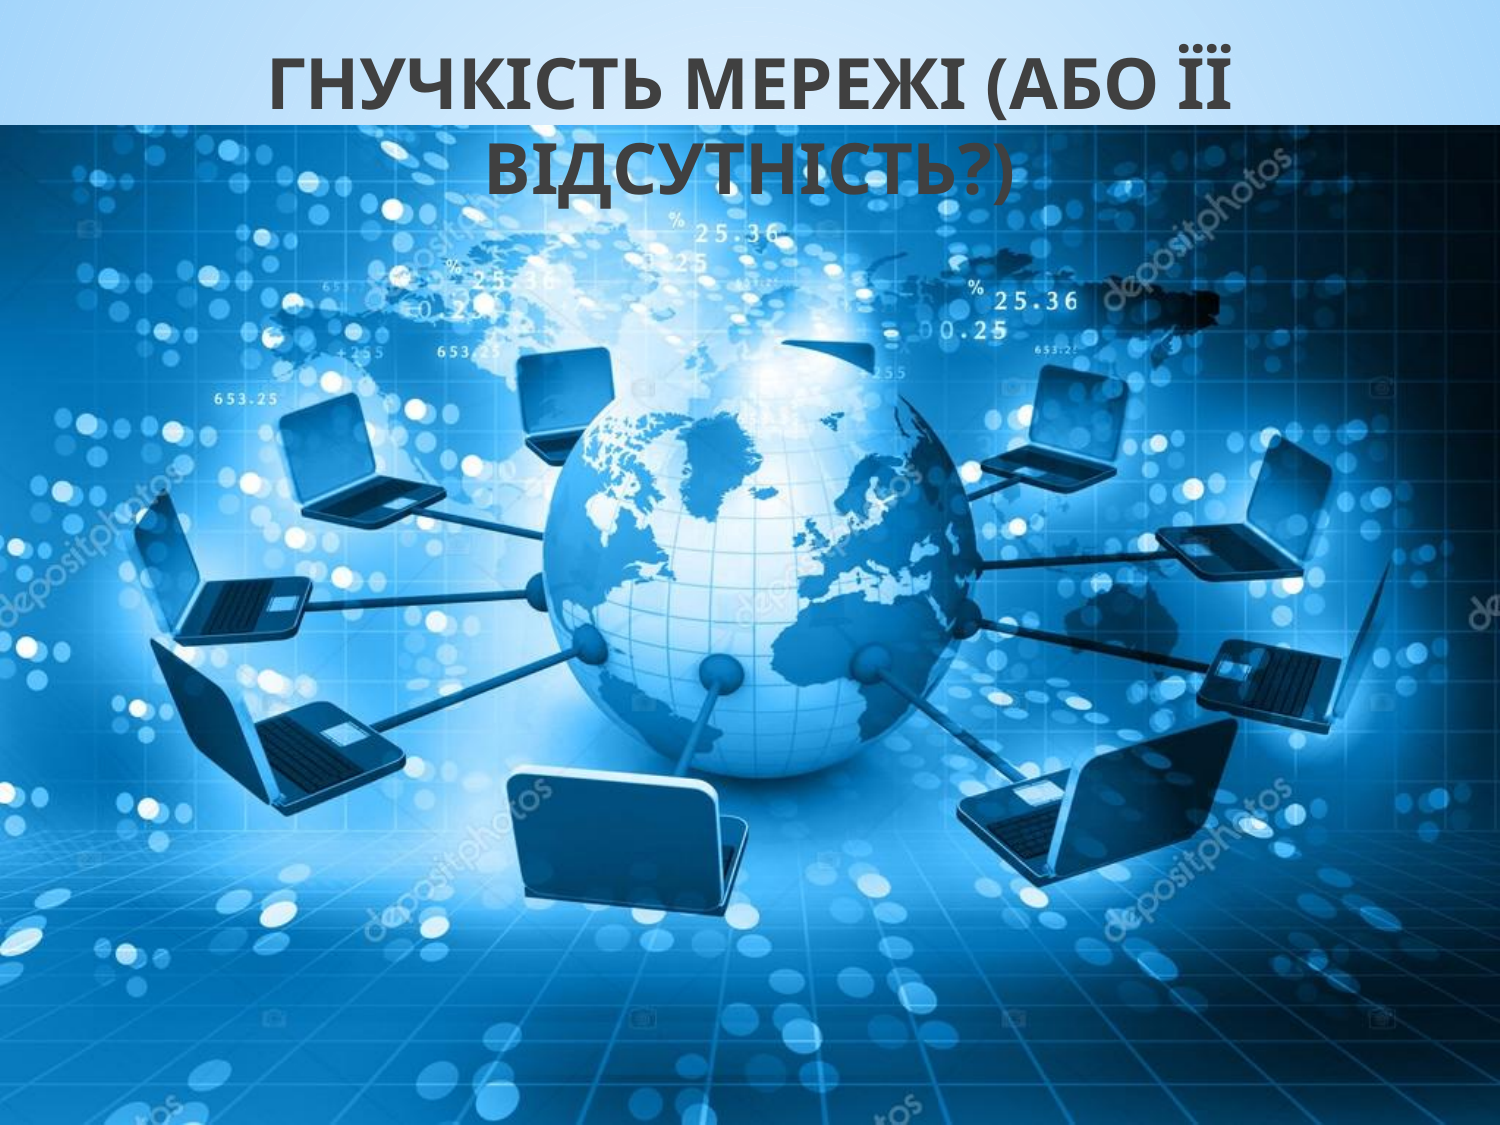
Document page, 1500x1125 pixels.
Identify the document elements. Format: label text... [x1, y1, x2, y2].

list ГНУЧКІСТЬ МЕРЕЖІ (АБО ЇЇ ВІДСУТНІСТЬ?) [0, 30, 1500, 125]
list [0, 125, 1500, 1125]
